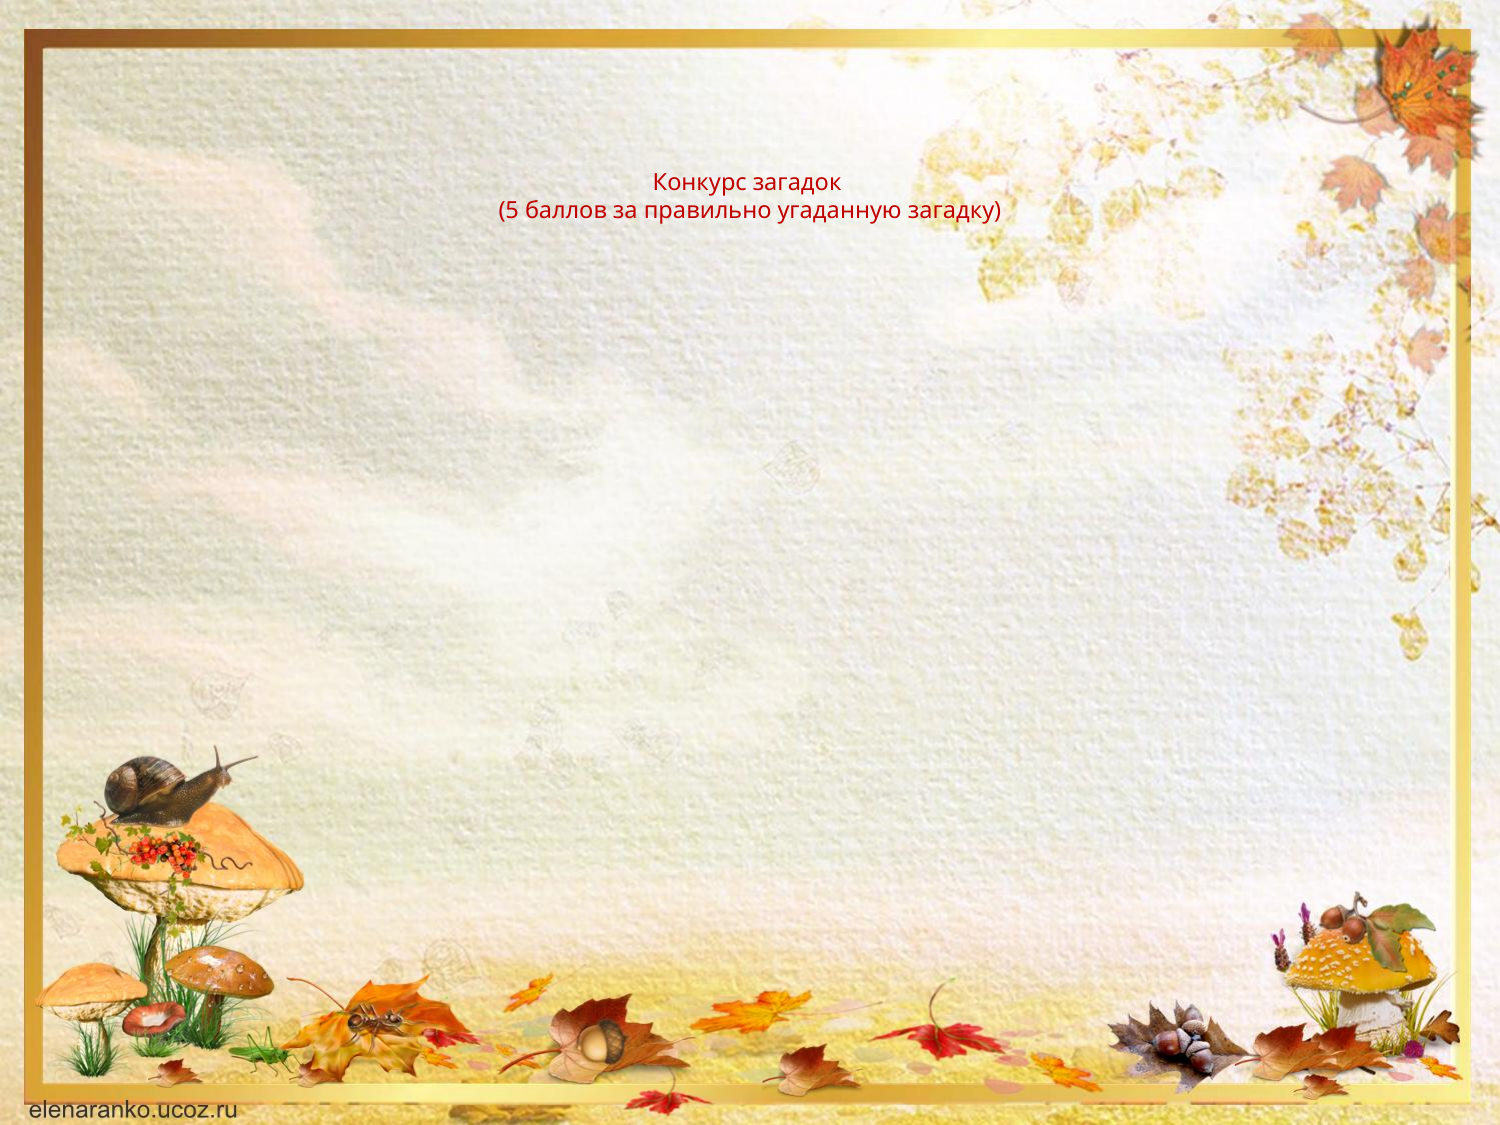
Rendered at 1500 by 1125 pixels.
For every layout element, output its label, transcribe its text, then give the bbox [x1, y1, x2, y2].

picture [0, 0, 1500, 1125]
title Конкурс загадок (5 баллов за правильно угаданную загадку) [74, 44, 1426, 233]
